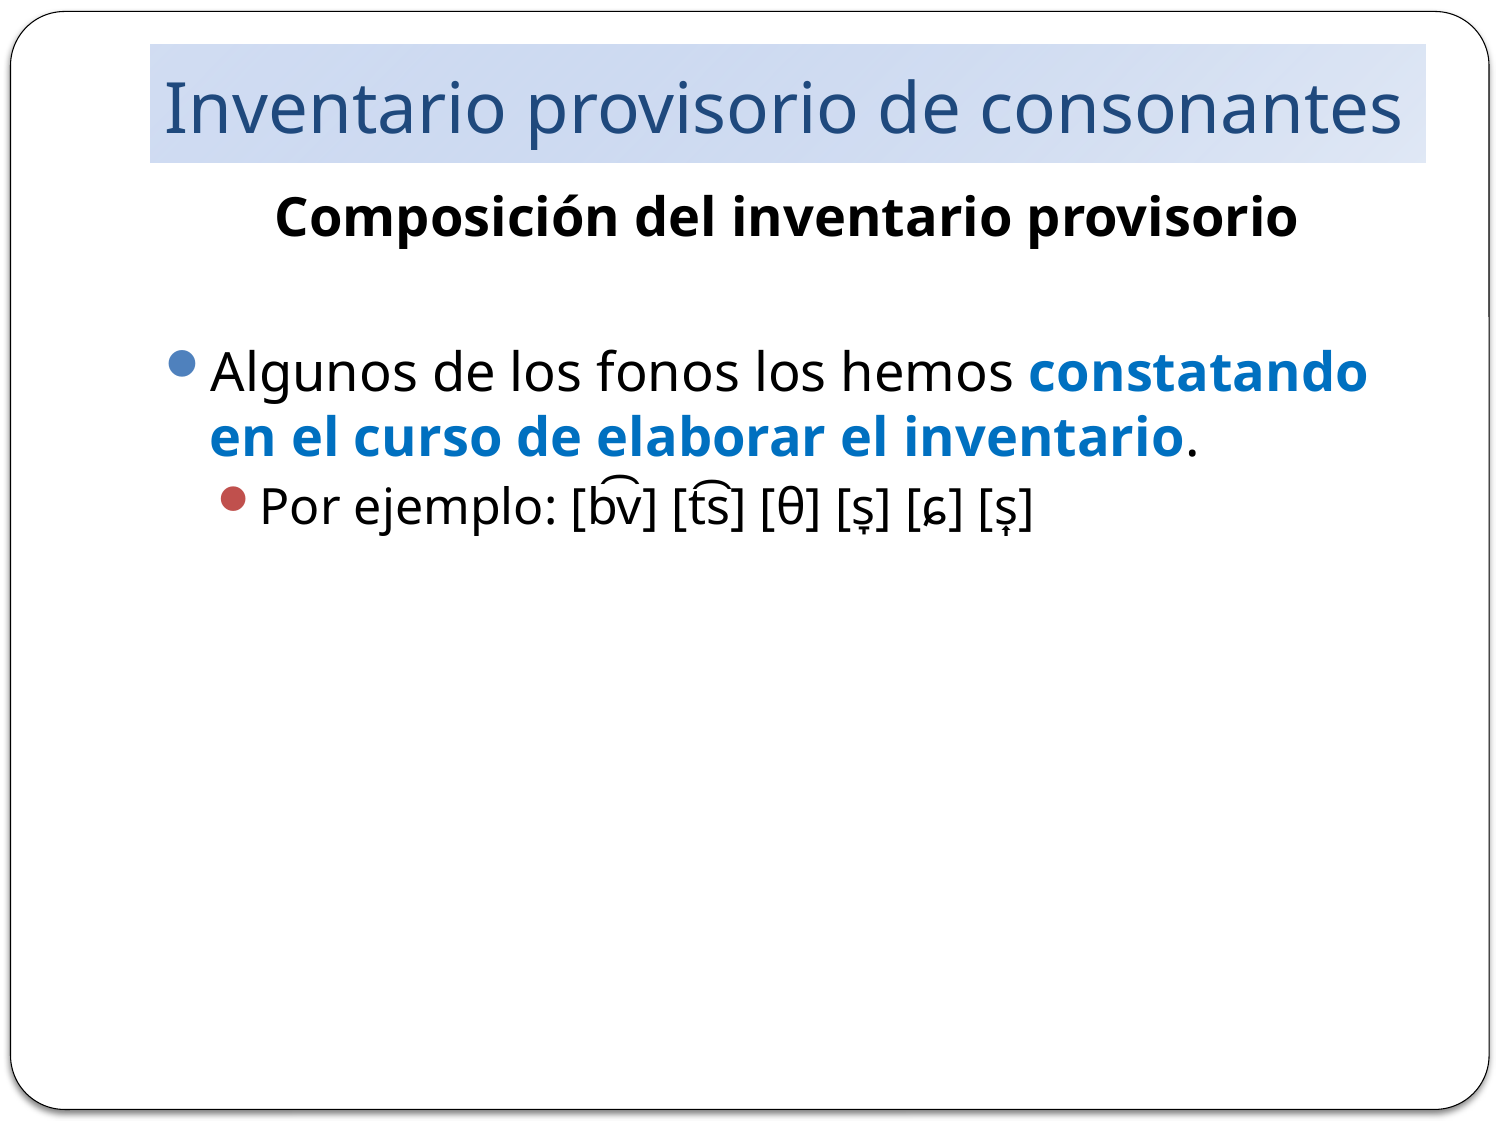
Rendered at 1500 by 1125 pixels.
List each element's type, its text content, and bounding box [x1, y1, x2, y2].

list Composición del inventario provisorio Algunos de los fonos los hemos constatando en el curso de elaborar el inventario. Por ejemplo: [b͡v] [t͡s] [θ] [s̞] [ɕ] [s͎] [150, 174, 1425, 1088]
title Inventario provisorio de consonantes [150, 45, 1425, 163]
